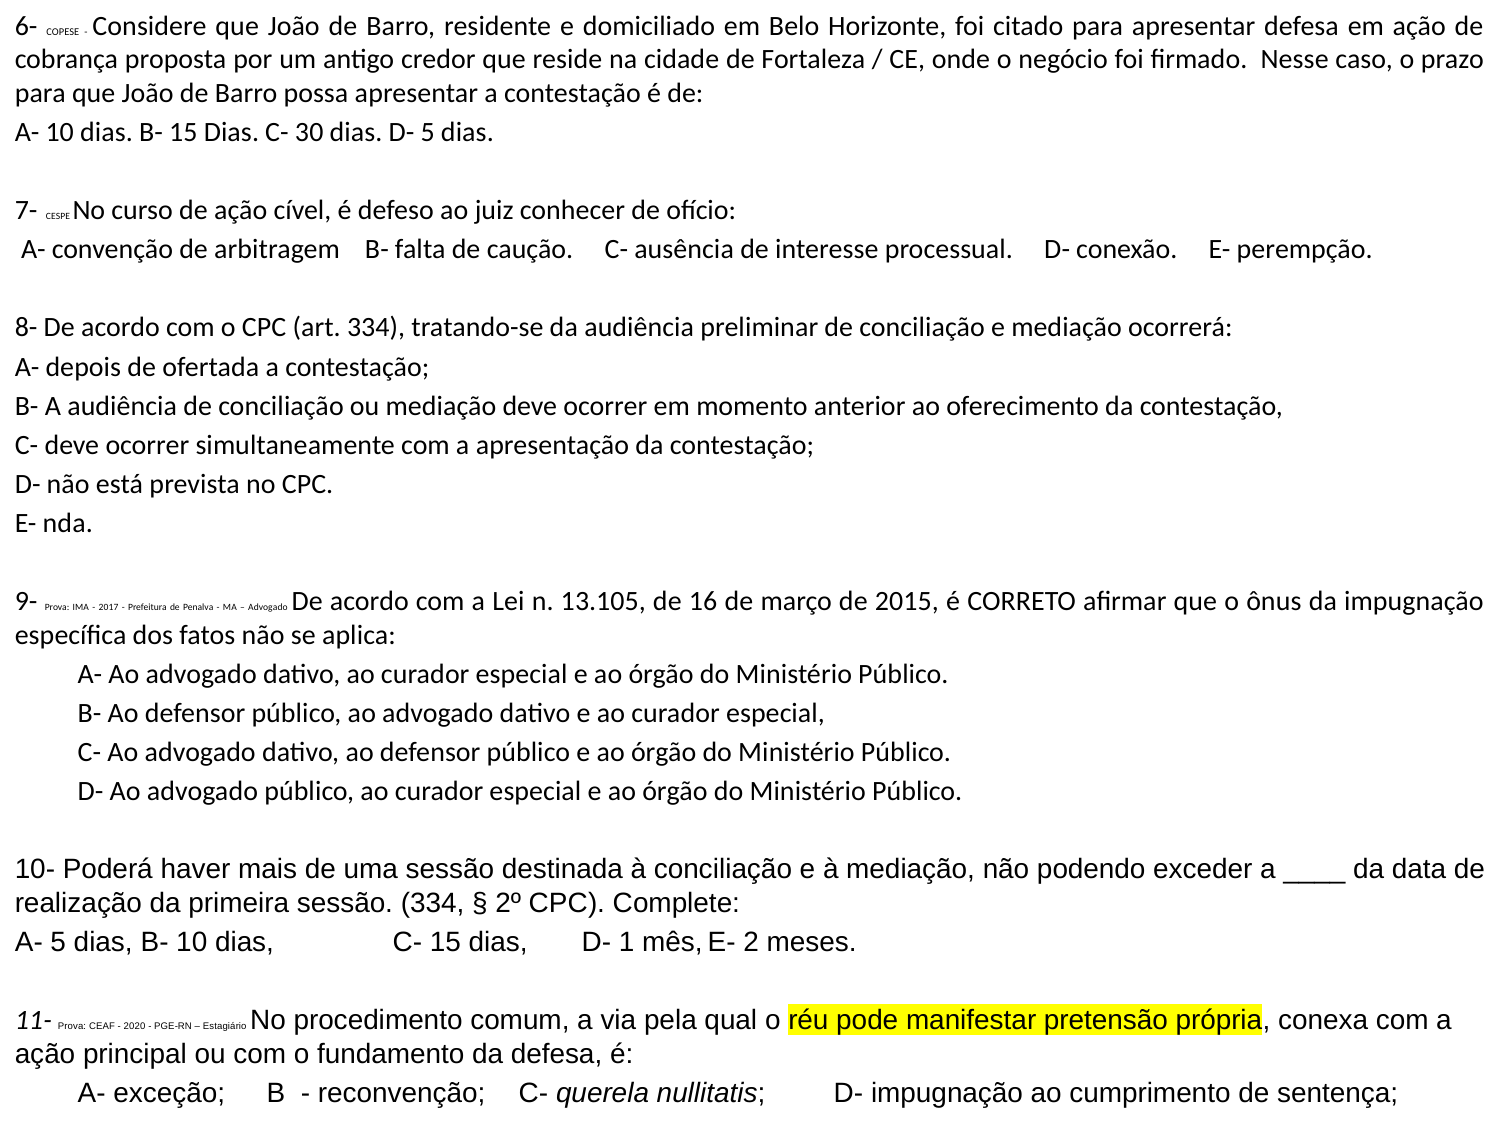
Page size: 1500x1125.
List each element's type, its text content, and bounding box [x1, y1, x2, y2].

text_box 6- COPESE - Considere que João de Barro, residente e domiciliado em Belo Horizonte, foi citado para apresentar defesa em ação de cobrança proposta por um antigo credor que reside na cidade de Fortaleza / CE, onde o negócio foi firmado. Nesse caso, o prazo para que João de Barro possa apresentar a contestação é de: A- 10 dias. B- 15 Dias. C- 30 dias. D- 5 dias. 7- CESPE No curso de ação cível, é defeso ao juiz conhecer de ofício: A- convenção de arbitragem B- falta de caução. C- ausência de interesse processual. D- conexão. E- perempção. 8- De acordo com o CPC (art. 334), tratando-se da audiência preliminar de conciliação e mediação ocorrerá: A- depois de ofertada a contestação; B- A audiência de conciliação ou mediação deve ocorrer em momento anterior ao oferecimento da contestação, C- deve ocorrer simultaneamente com a apresentação da contestação; D- não está prevista no CPC. E- nda. 9- Prova: IMA - 2017 - Prefeitura de Penalva - MA – Advogado De acordo com a Lei n. 13.105, de 16 de março de 2015, é CORRETO afirmar que o ônus da impugnação específica dos fatos não se aplica: A- Ao advogado dativo, ao curador especial e ao órgão do Ministério Público. B- Ao defensor público, ao advogado dativo e ao curador especial, C- Ao advogado dativo, ao defensor público e ao órgão do Ministério Público. D- Ao advogado público, ao curador especial e ao órgão do Ministério Público. 10- Poderá haver mais de uma sessão destinada à conciliação e à mediação, não podendo exceder a ____ da data de realização da primeira sessão. (334, § 2º CPC). Complete: A- 5 dias, B- 10 dias, C- 15 dias, D- 1 mês, E- 2 meses. 11- Prova: CEAF - 2020 - PGE-RN – Estagiário No procedimento comum, a via pela qual o réu pode manifestar pretensão própria, conexa com a ação principal ou com o fundamento da defesa, é: A- exceção; B - reconvenção; C- querela nullitatis; D- impugnação ao cumprimento de sentença; [0, 0, 1500, 1125]
